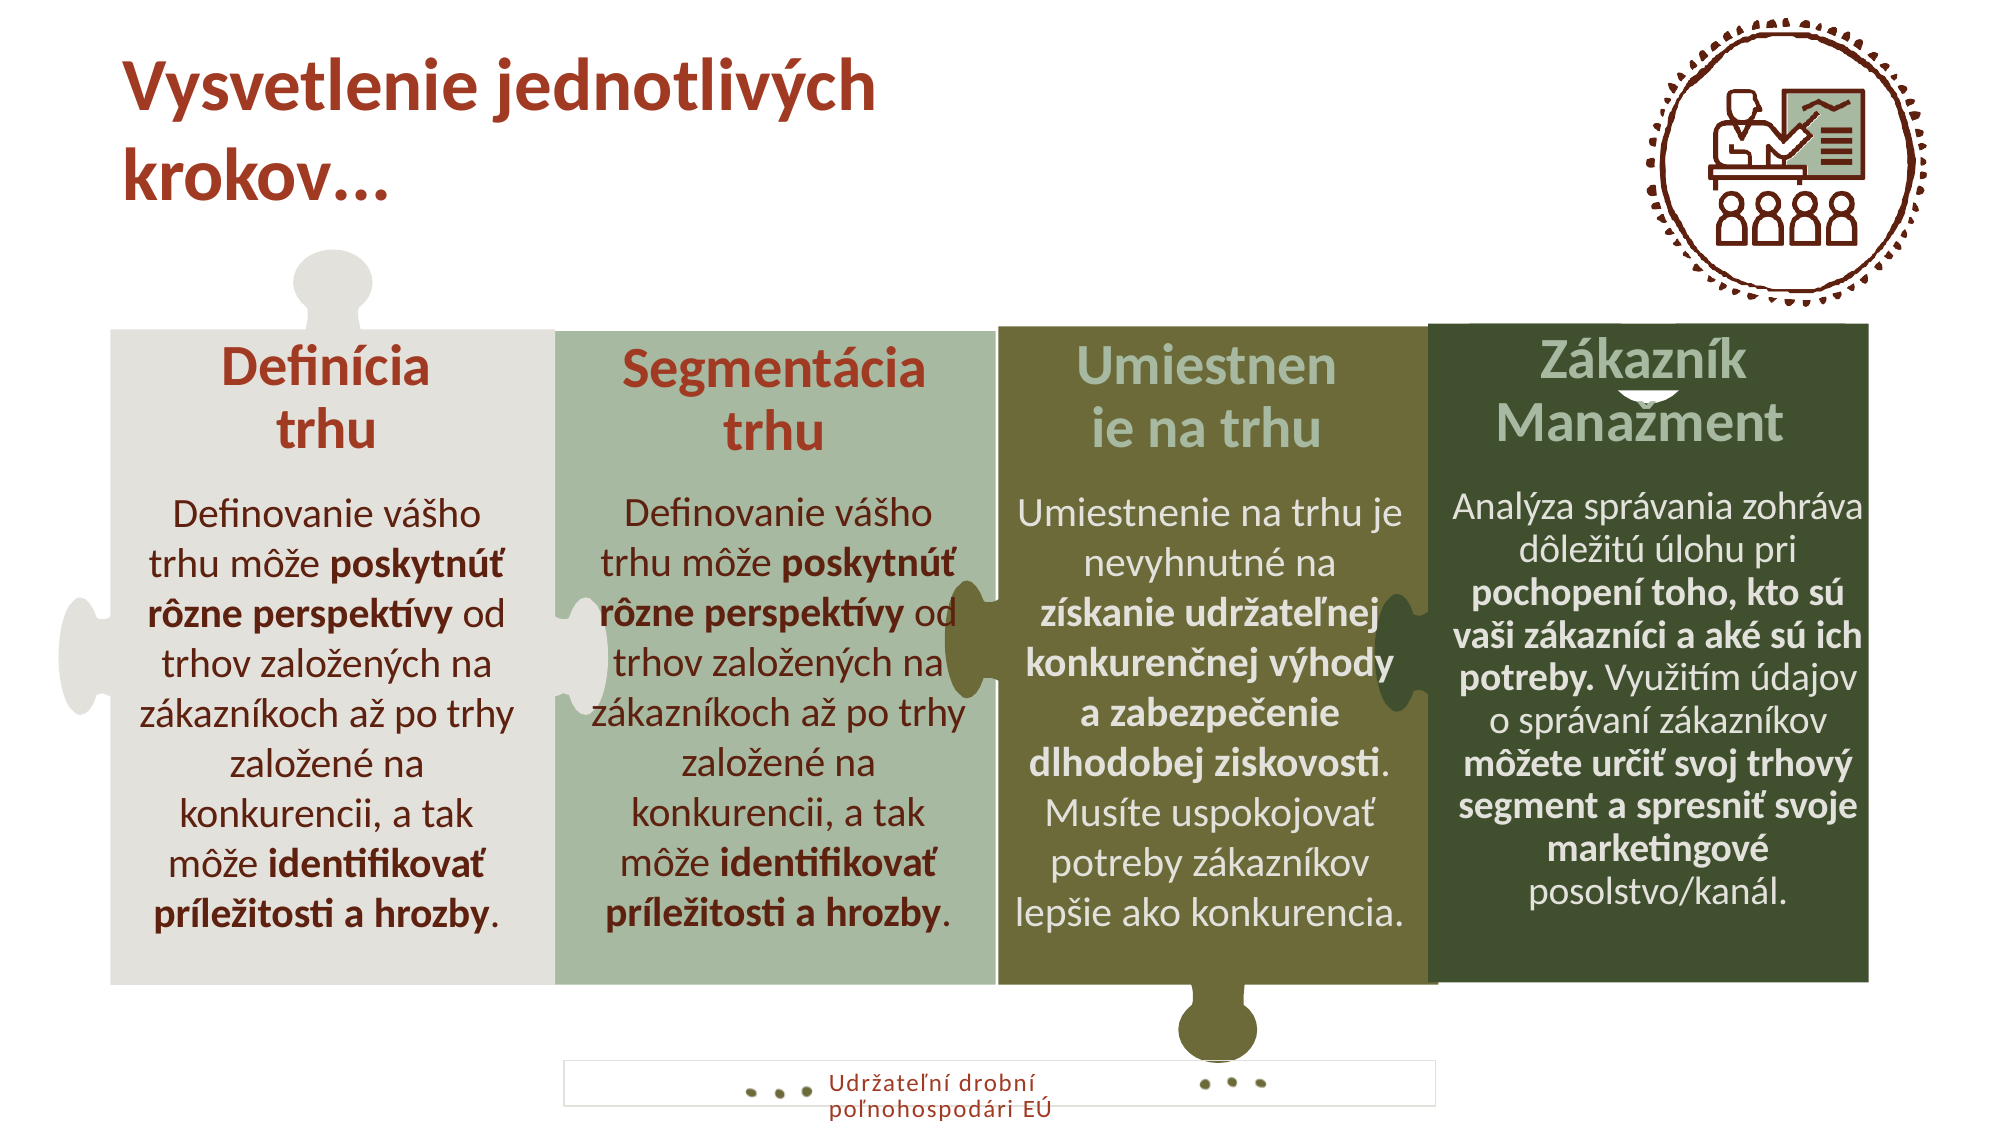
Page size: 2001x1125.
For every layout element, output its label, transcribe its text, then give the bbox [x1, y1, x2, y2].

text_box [563, 18, 1928, 1125]
title Vysvetlenie jednotlivých krokov... [120, 33, 558, 224]
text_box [58, 249, 558, 1064]
